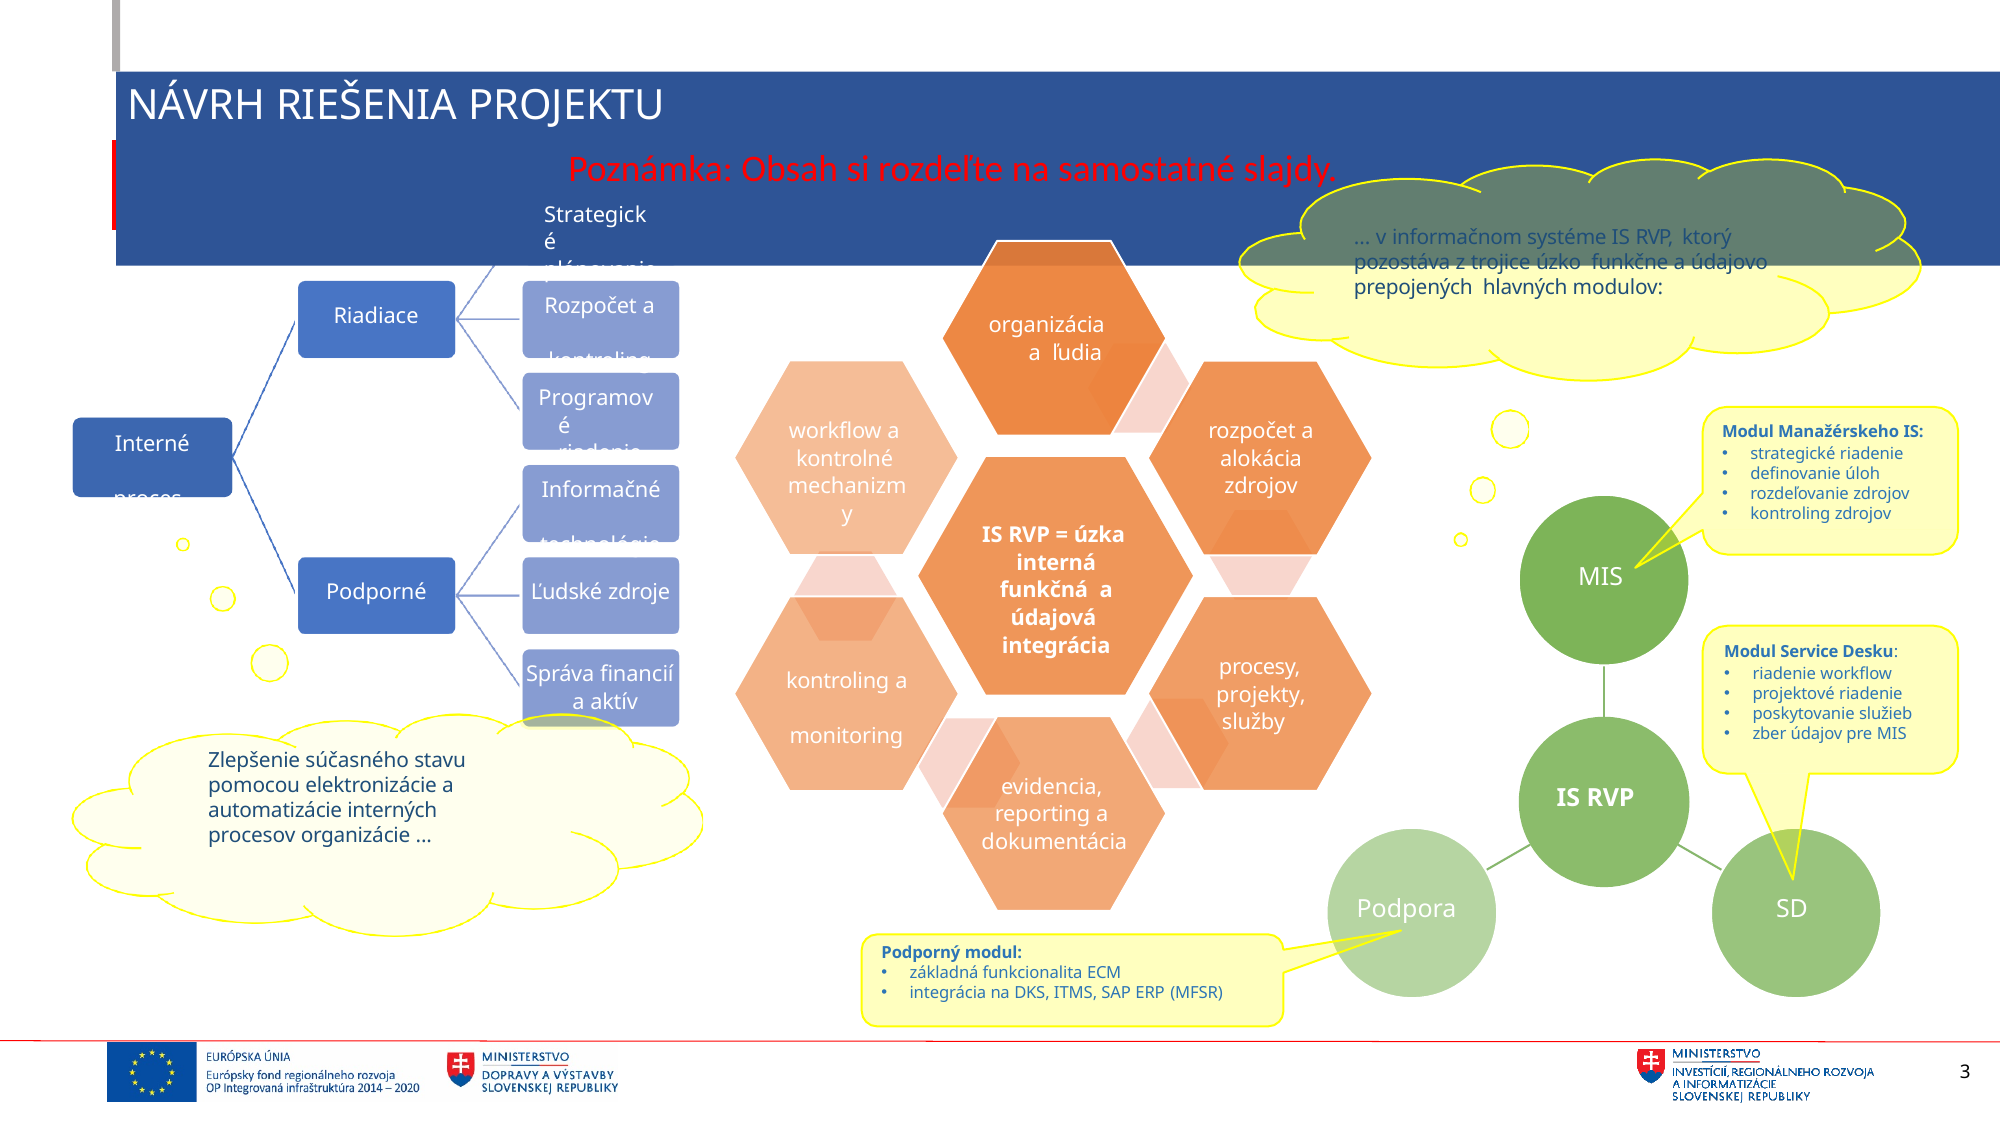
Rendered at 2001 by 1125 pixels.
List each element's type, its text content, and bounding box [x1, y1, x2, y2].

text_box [916, 714, 1168, 913]
text_box IS RVP = úzka interná funkčná a údajová integrácia [971, 514, 1140, 658]
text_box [1325, 826, 1532, 1000]
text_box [732, 359, 961, 557]
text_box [860, 929, 1403, 1028]
picture [1637, 1049, 1874, 1103]
text_box [112, 0, 121, 72]
picture [107, 1042, 618, 1102]
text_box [1146, 359, 1375, 594]
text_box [732, 564, 961, 793]
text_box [1633, 405, 1960, 570]
slide_number 3 [1953, 1063, 1977, 1125]
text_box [940, 239, 1192, 437]
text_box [1517, 556, 1691, 719]
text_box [1124, 594, 1375, 793]
text_box [1518, 727, 1690, 888]
text_box IS RVP [1554, 779, 1655, 812]
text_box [1676, 826, 1883, 1000]
text_box [965, 457, 1141, 695]
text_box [1238, 158, 1923, 548]
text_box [71, 139, 704, 937]
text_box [1701, 624, 1960, 881]
title NÁVRH RIEŠENIA PROJEKTU [116, 71, 2000, 266]
text_box Poznámka: Obsah si rozdeľte na samostatné slajdy. [553, 136, 1354, 197]
